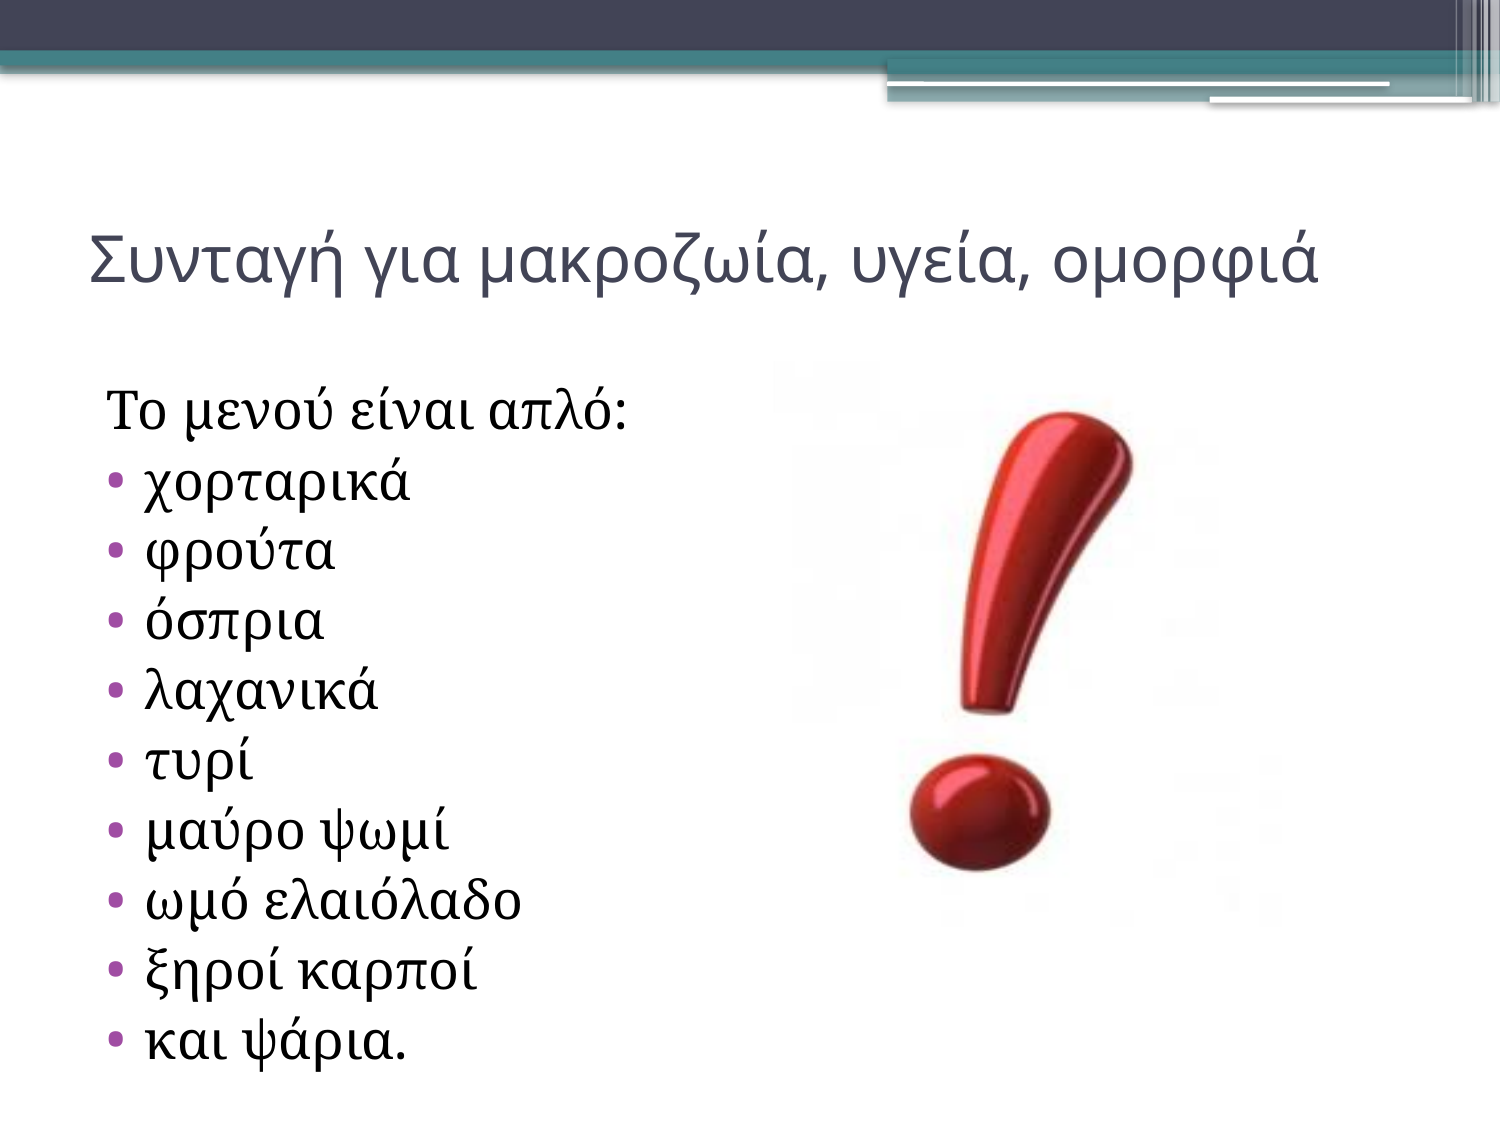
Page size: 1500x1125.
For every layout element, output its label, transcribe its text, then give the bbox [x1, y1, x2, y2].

picture [773, 361, 1282, 927]
list Το μενού είναι απλό: χορταρικά φρούτα όσπρια λαχανικά τυρί μαύρο ψωμί ωμό ελαιόλαδο ξηροί καρποί και ψάρια. [75, 368, 1425, 1079]
title Συνταγή για μακροζωία, υγεία, ομορφιά [75, 187, 1425, 327]
